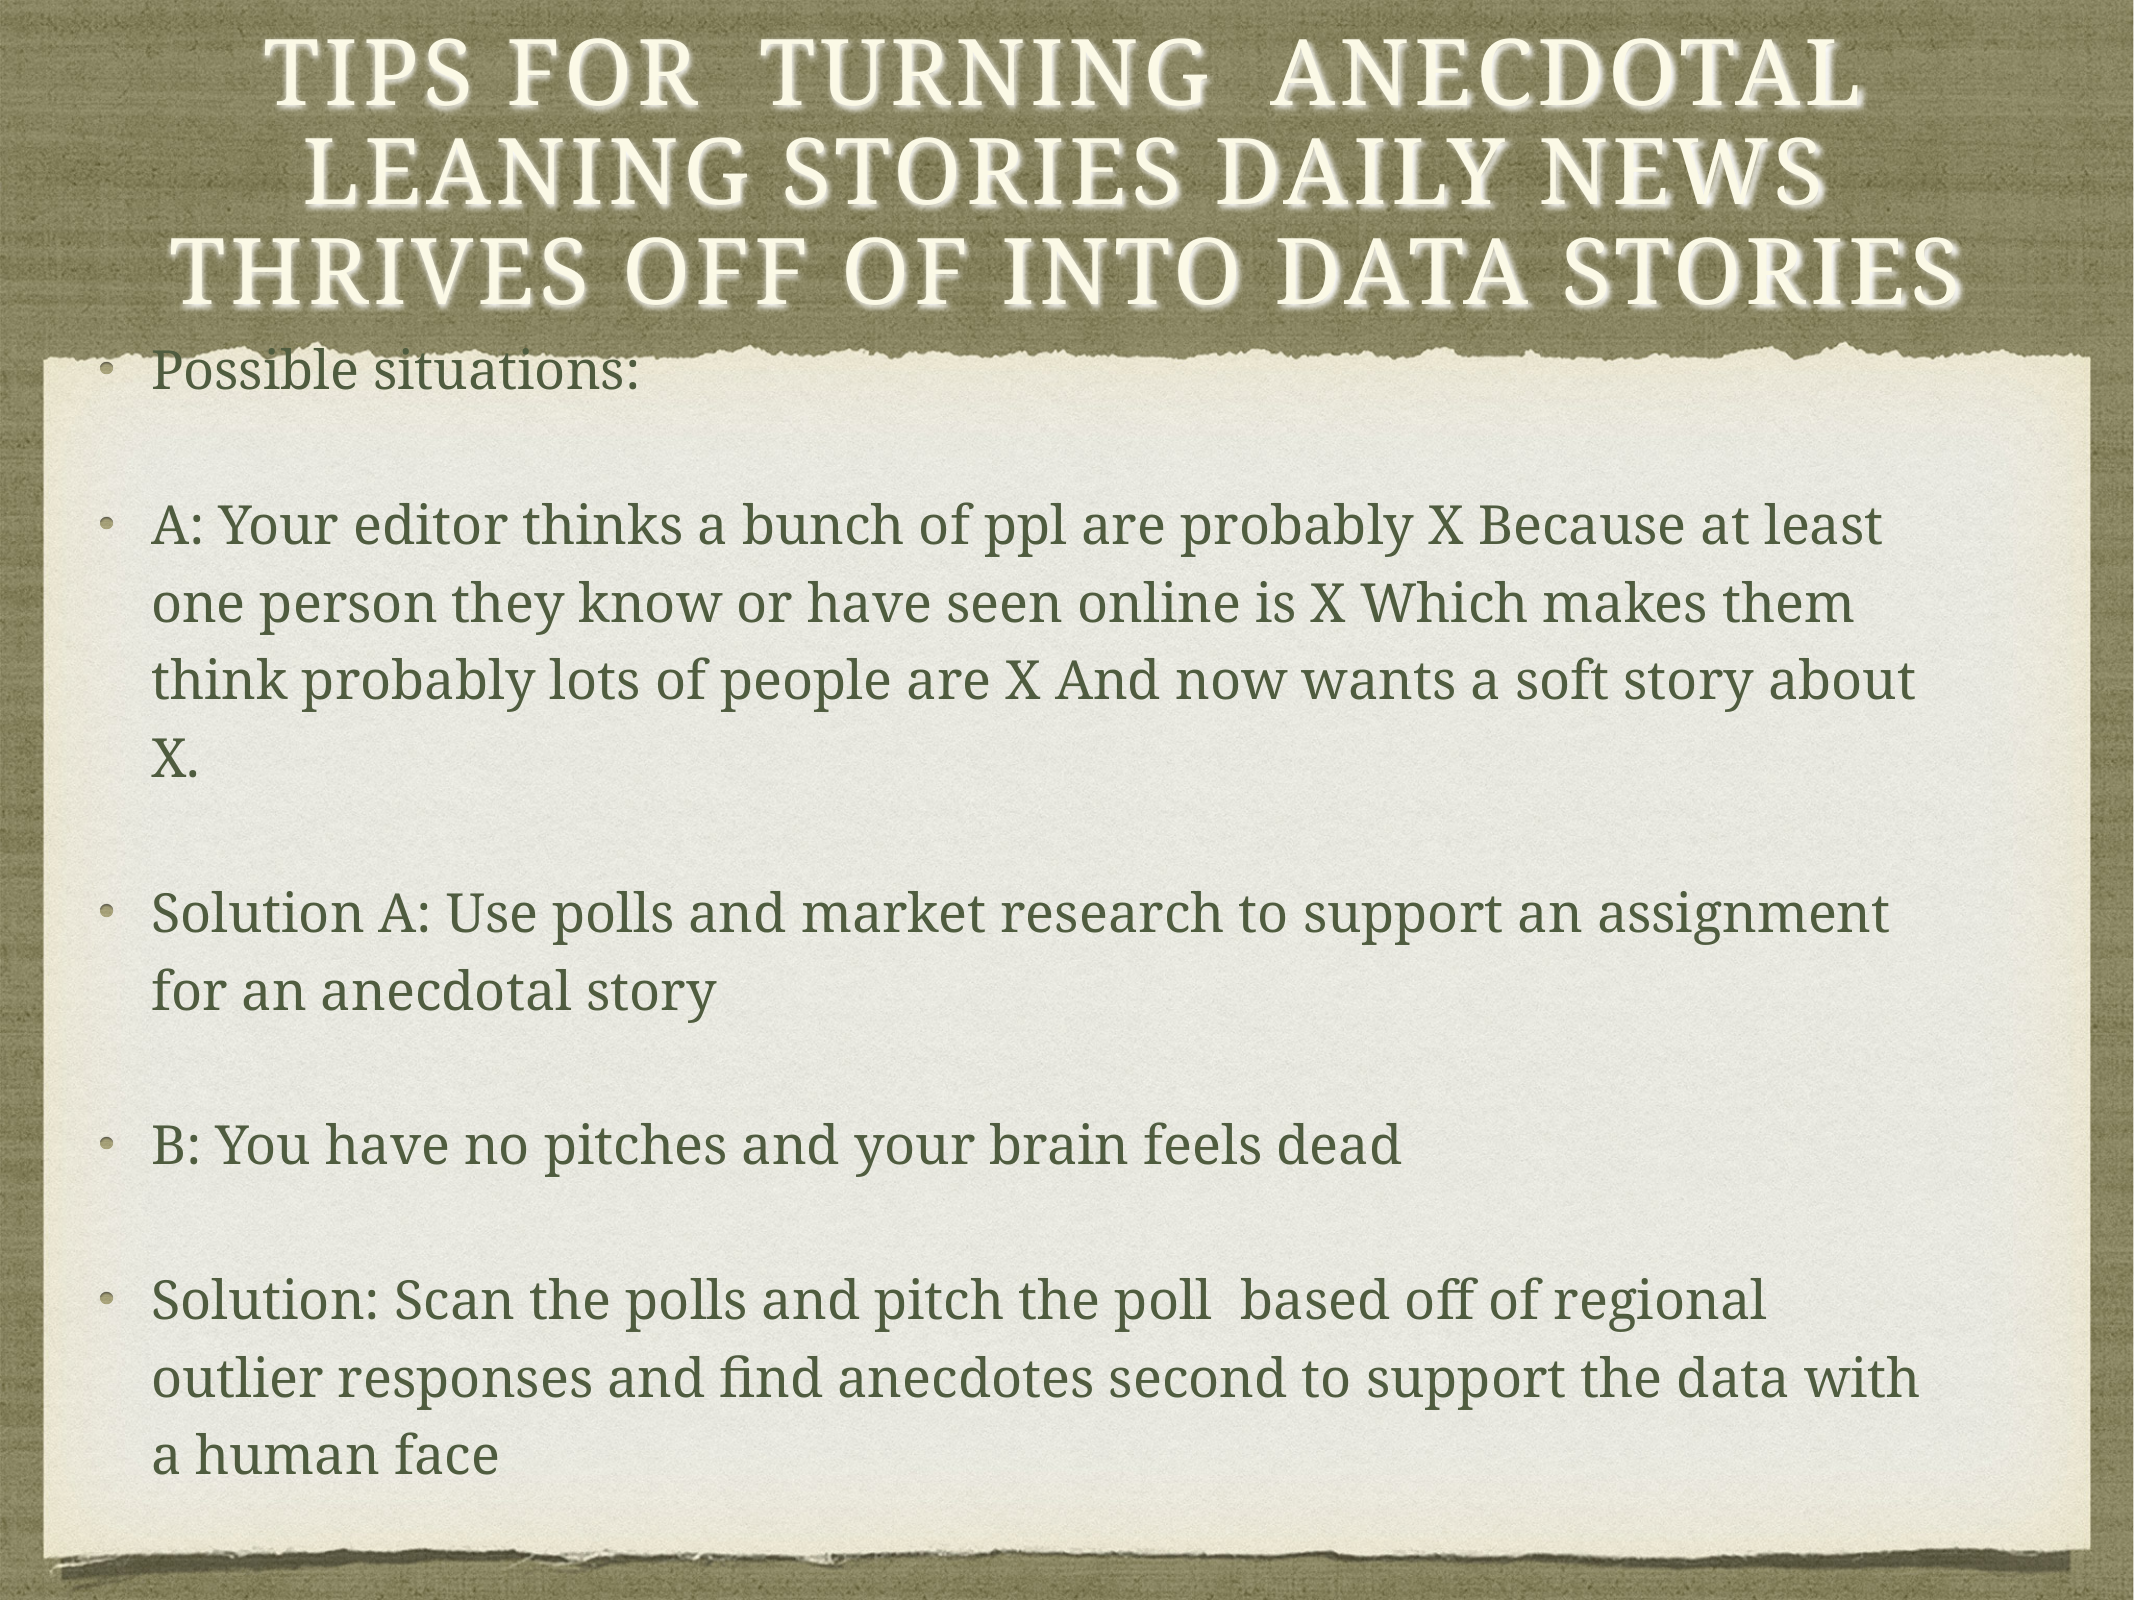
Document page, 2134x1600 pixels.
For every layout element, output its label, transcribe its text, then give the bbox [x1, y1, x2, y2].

picture [0, 0, 2134, 1600]
title Tips for Turning anecdotal leaning stories Daily News Thrives off of into data stories [134, 7, 1999, 343]
list Possible situations: A: Your editor thinks a bunch of ppl are probably X Because at least one person they know or have seen online is X Which makes them think probably lots of people are X And now wants a soft story about X. Solution A: Use polls and market research to support an assignment for an anecdotal story B: You have no pitches and your brain feels dead Solution: Scan the polls and pitch the poll based off of regional outlier responses and find anecdotes second to support the data with a human face [91, 393, 1955, 1416]
